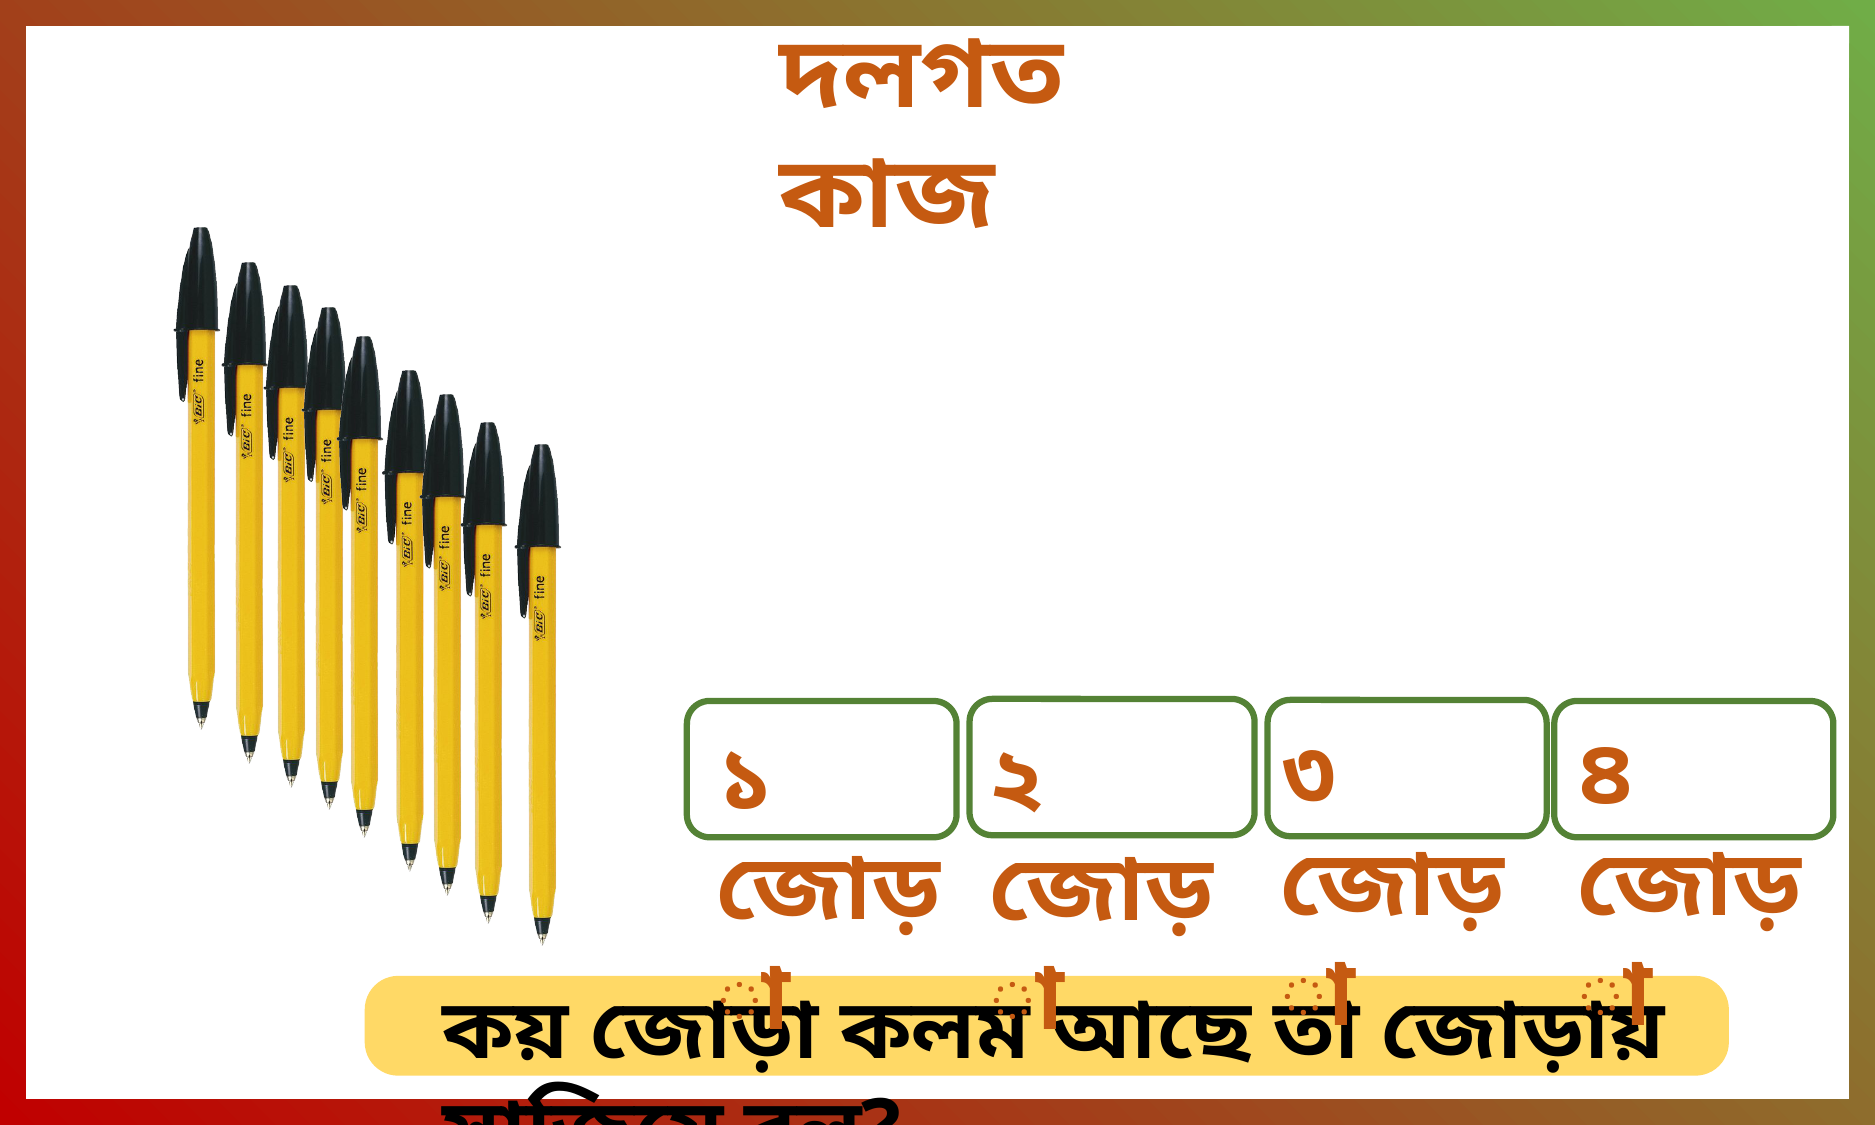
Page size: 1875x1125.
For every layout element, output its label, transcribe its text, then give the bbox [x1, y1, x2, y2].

text_box ১ জোড়া [701, 710, 964, 967]
text_box [1266, 698, 1548, 838]
picture [132, 212, 620, 961]
text_box দলগত কাজ [764, 0, 1163, 255]
text_box ৩ জোড়া [1265, 706, 1546, 967]
text_box ২ জোড়া [974, 829, 1237, 967]
text_box [1553, 699, 1835, 839]
text_box [685, 699, 958, 839]
text_box [968, 697, 1256, 837]
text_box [364, 967, 1729, 1085]
text_box ৪ জোড়া [1562, 834, 1825, 1051]
